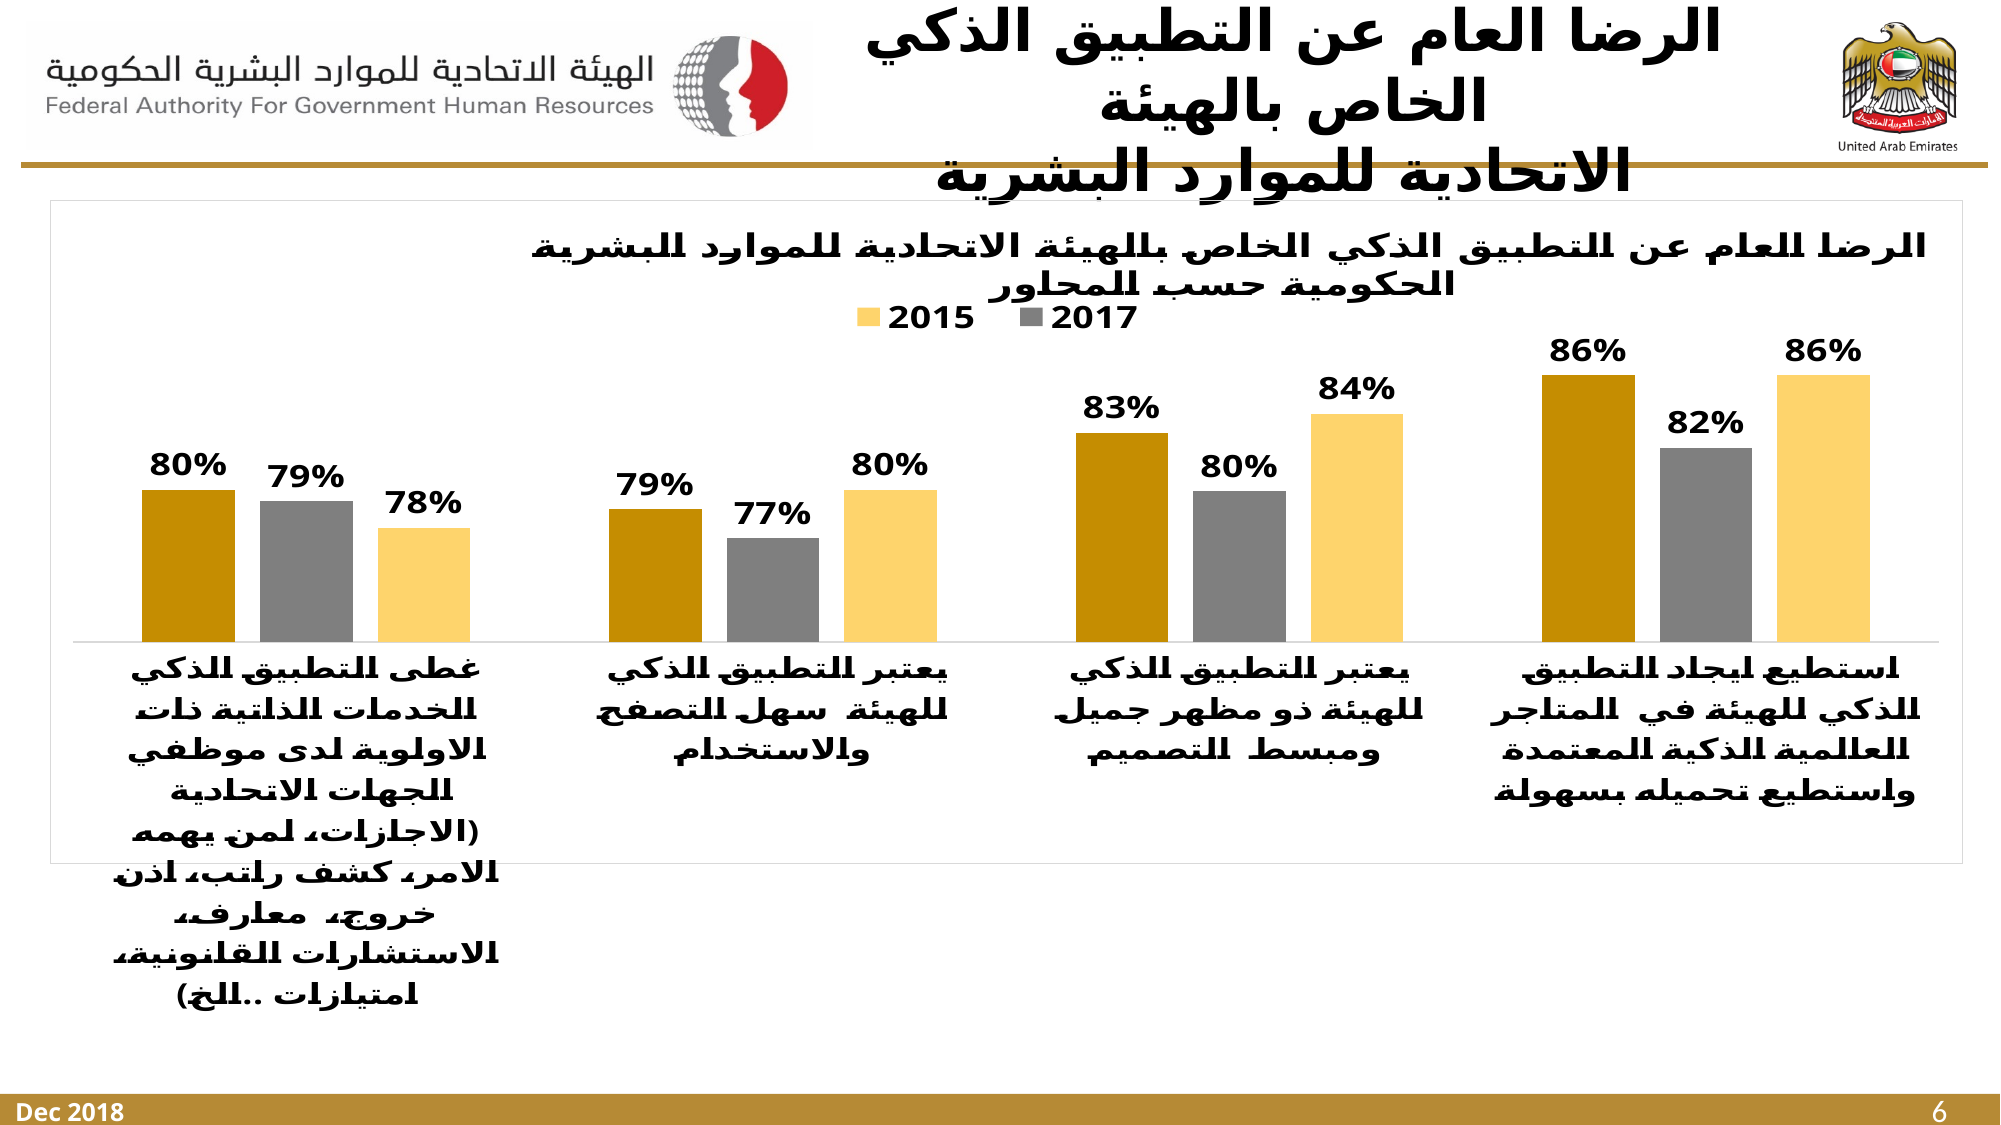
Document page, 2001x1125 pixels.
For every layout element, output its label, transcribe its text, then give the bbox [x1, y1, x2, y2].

picture [26, 21, 813, 150]
title الرضا العام عن التطبيق الذكي الخاص بالهيئة الاتحادية للموارد البشرية [766, 37, 1822, 158]
chart [49, 199, 1963, 1014]
picture [1822, 12, 1967, 159]
